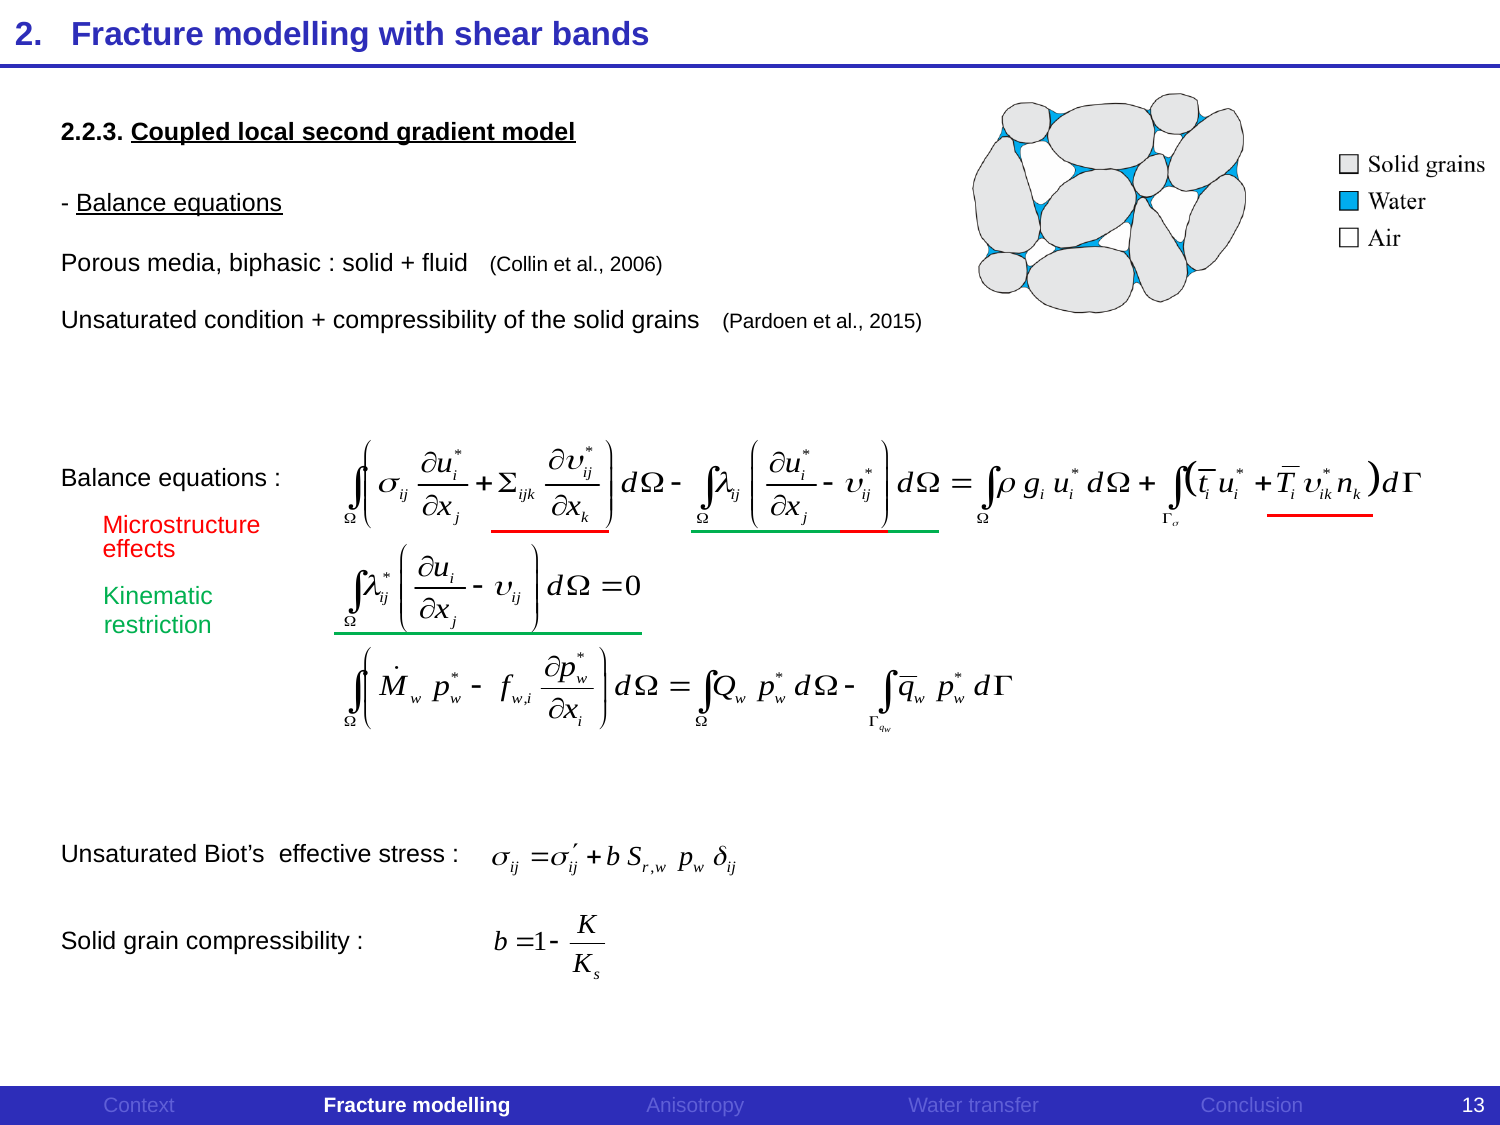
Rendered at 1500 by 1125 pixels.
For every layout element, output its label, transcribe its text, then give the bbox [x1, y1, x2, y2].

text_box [695, 532, 933, 539]
table_header 13 [1391, 1086, 1500, 1125]
text_box Fracture modelling with shear bands [0, 5, 1500, 60]
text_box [336, 433, 1429, 740]
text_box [489, 906, 618, 986]
table_header Anisotropy [556, 1086, 835, 1125]
table_header Fracture modelling [278, 1086, 556, 1125]
text_box Kinematic restriction [68, 578, 249, 622]
table_header Conclusion [1113, 1086, 1391, 1125]
table_header Water transfer [835, 1086, 1113, 1125]
table_header Context [0, 1086, 278, 1125]
picture [969, 89, 1487, 316]
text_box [487, 837, 743, 882]
text_box Microstructure effects [87, 507, 331, 555]
text_box 2.2.3. Coupled local second gradient model - Balance equations Porous media, biphasic : solid + fluid (Collin et al., 2006) Unsaturated condition + compressibility of the solid grains (Pardoen et al., 2015) Balance equations : Unsaturated Biot’s effective stress : Solid grain compressibility : [46, 113, 1500, 985]
